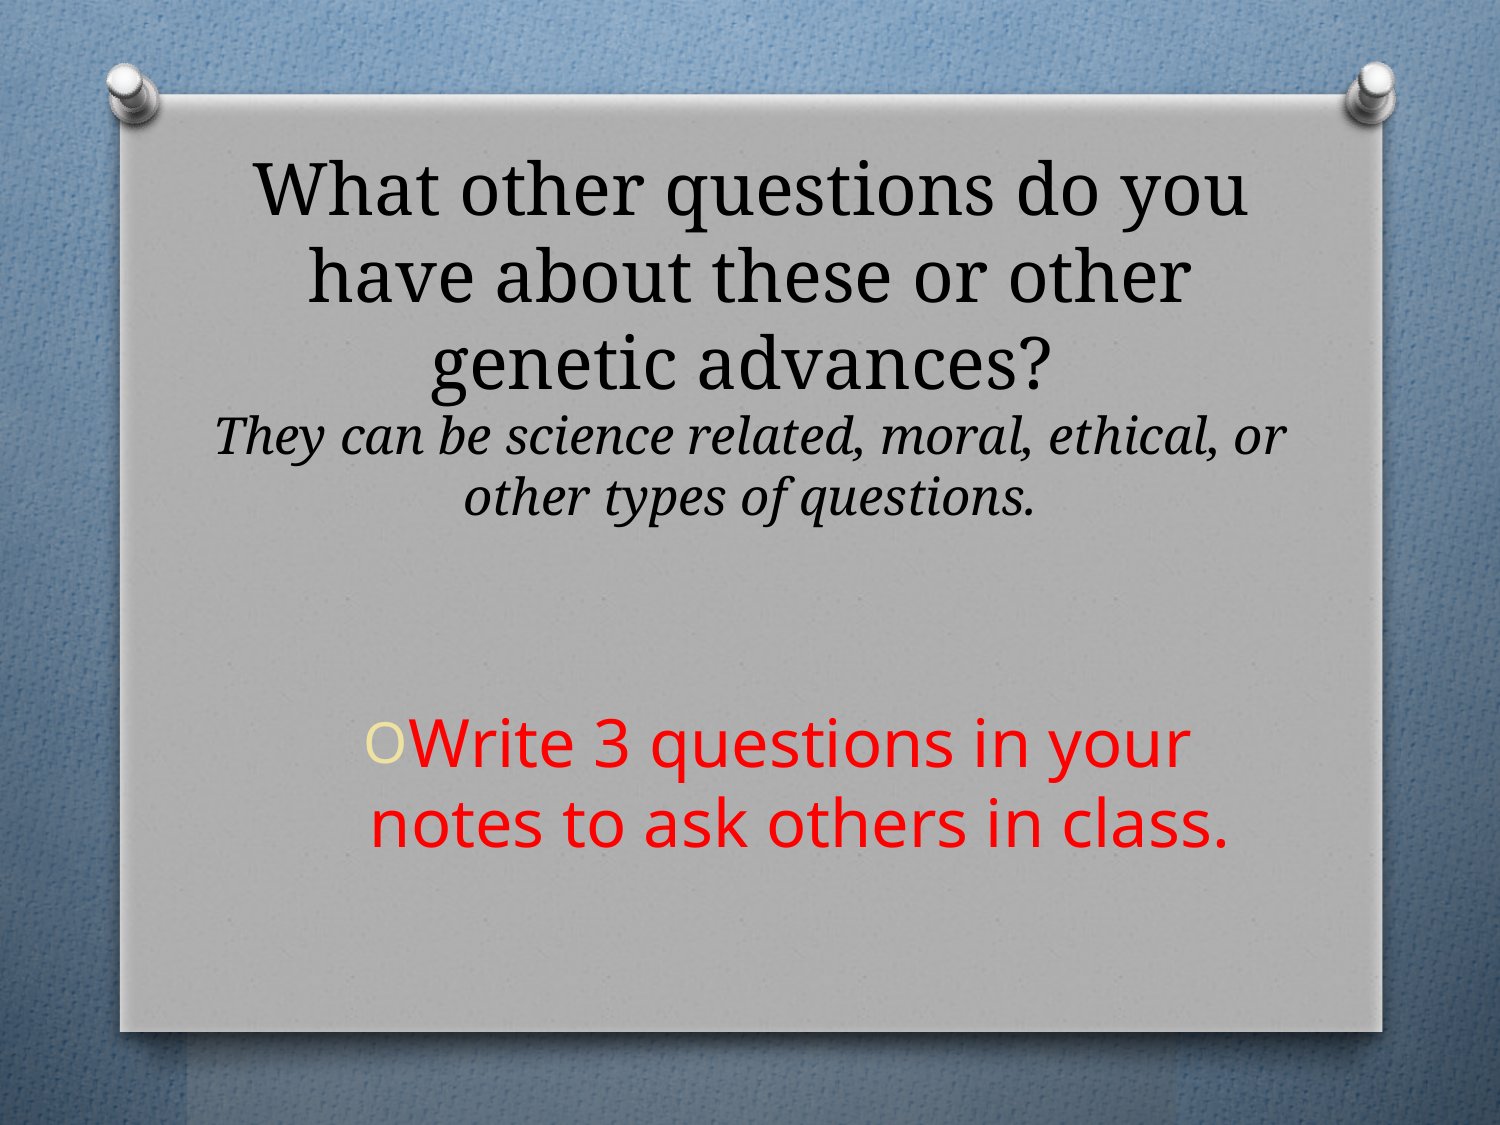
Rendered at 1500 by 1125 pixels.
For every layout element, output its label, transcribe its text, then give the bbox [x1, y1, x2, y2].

title What other questions do you have about these or other genetic advances? They can be science related, moral, ethical, or other types of questions. [179, 134, 1323, 535]
picture [75, 29, 198, 153]
list Write 3 questions in your notes to ask others in class. [240, 625, 1257, 962]
picture [1317, 35, 1439, 156]
